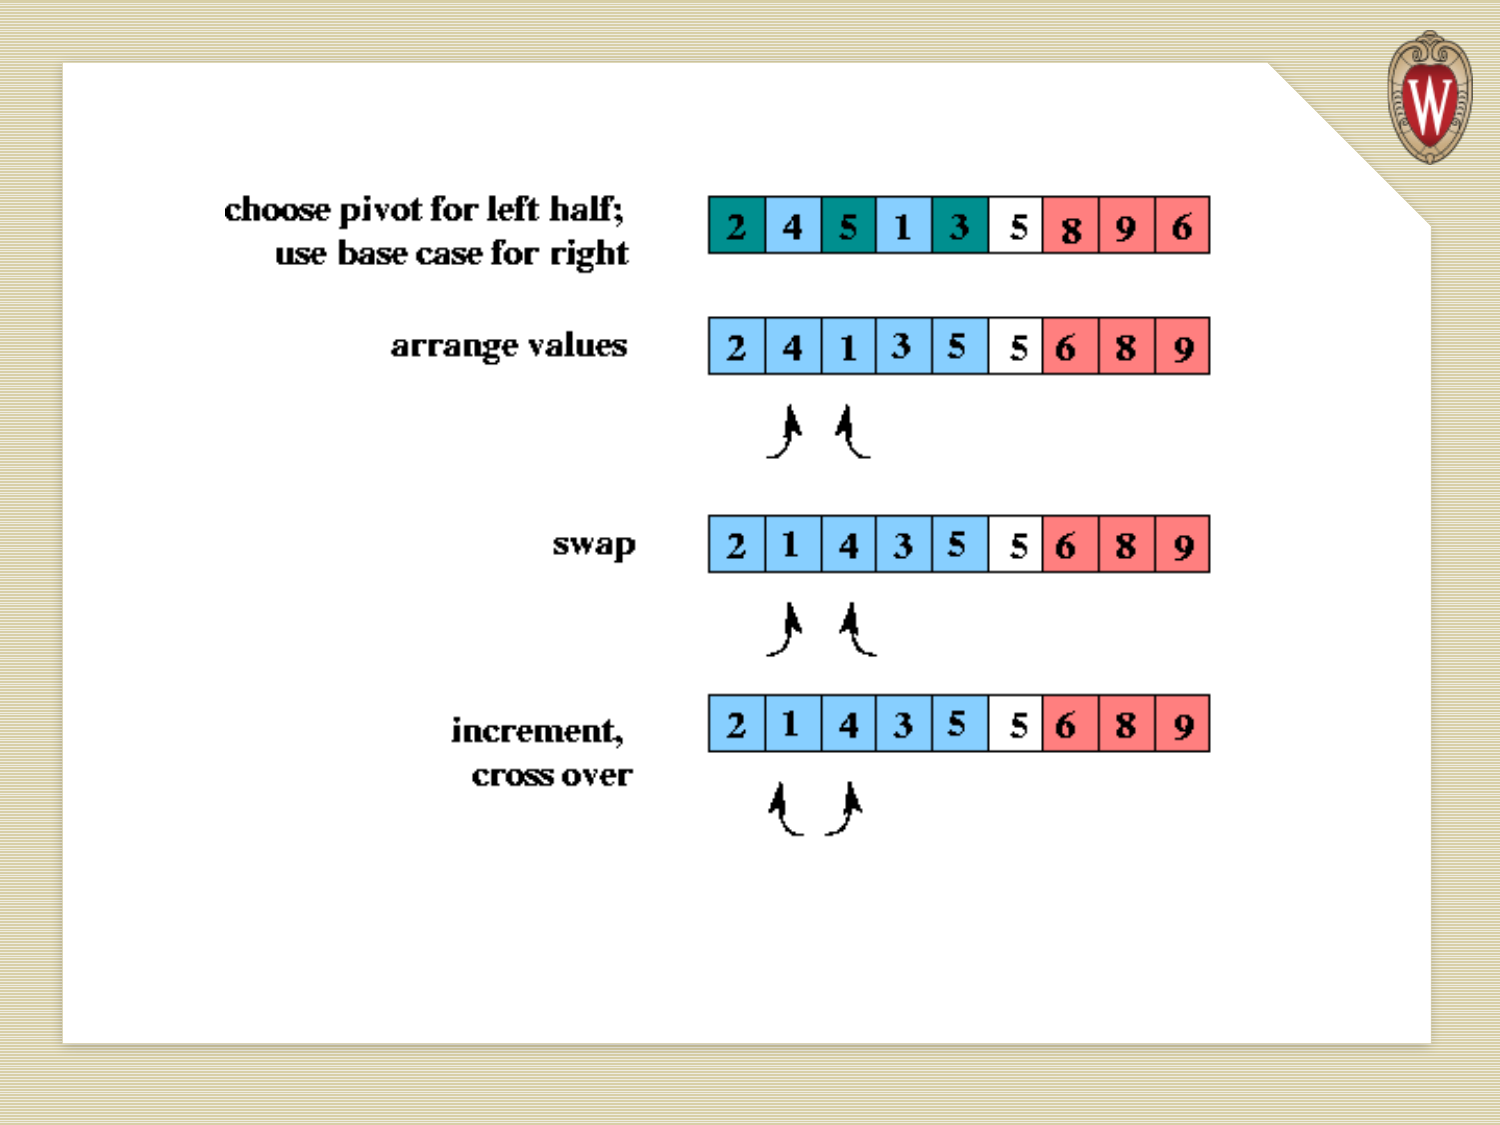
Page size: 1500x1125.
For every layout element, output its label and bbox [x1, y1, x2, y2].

picture [224, 192, 1213, 866]
